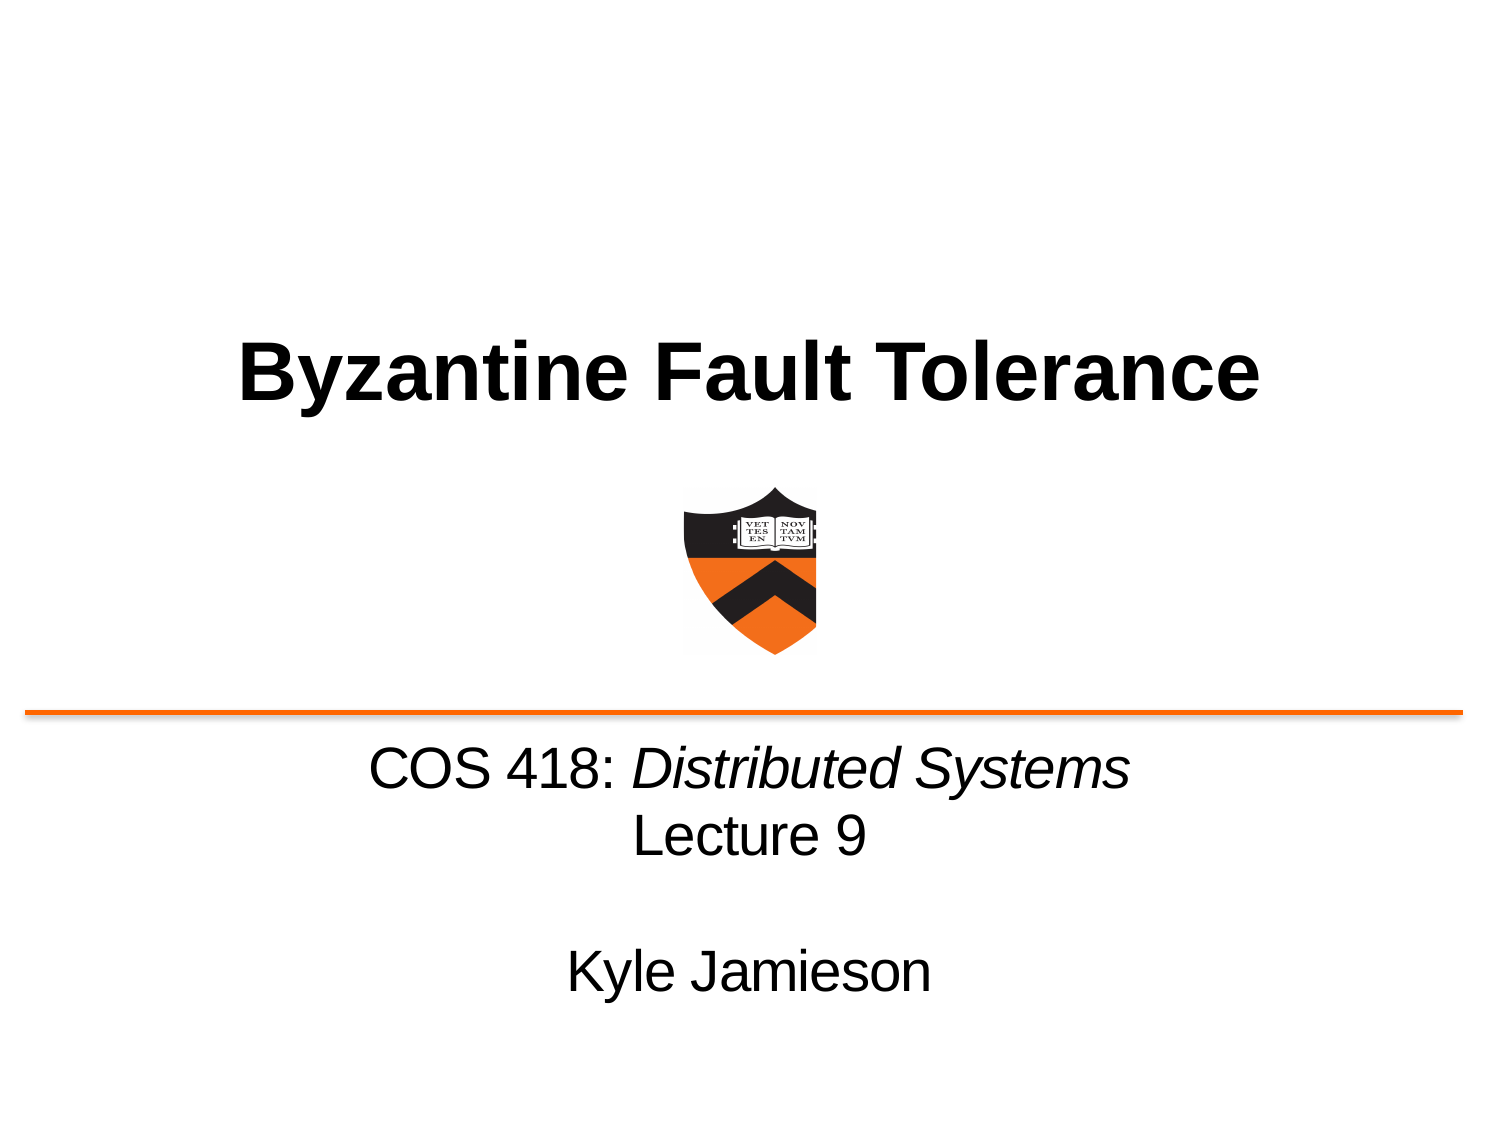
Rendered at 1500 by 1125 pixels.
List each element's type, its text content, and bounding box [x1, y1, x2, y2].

picture [683, 487, 817, 655]
subtitle COS 418: Distributed Systems Lecture 9 Kyle Jamieson [224, 737, 1276, 1026]
title Byzantine Fault Tolerance [62, 112, 1438, 425]
